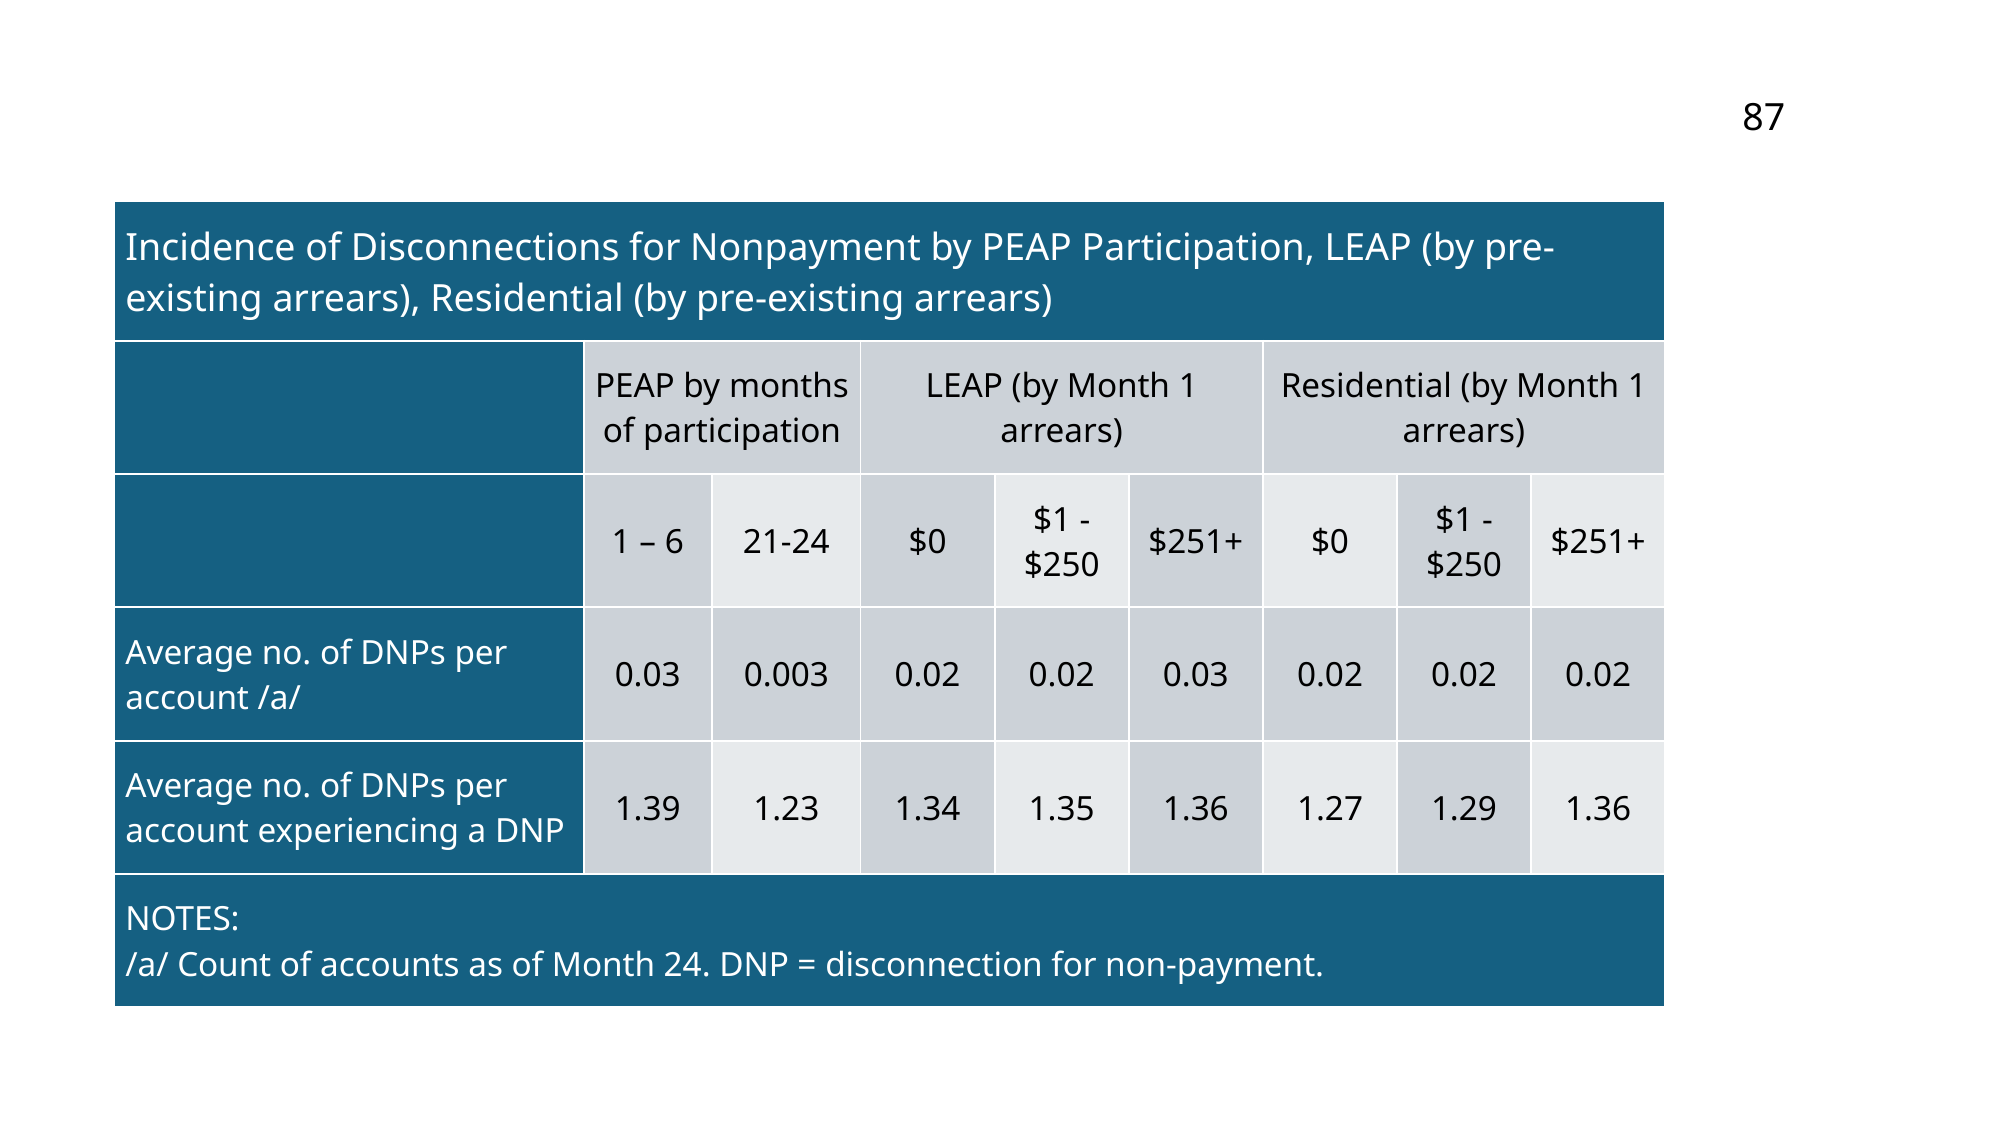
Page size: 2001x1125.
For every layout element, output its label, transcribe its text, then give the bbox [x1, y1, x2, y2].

table_cell 1.34 [861, 742, 994, 873]
table_cell 1.36 [1130, 742, 1262, 873]
text_box 87 [1727, 85, 1814, 152]
table_cell 1.36 [1532, 742, 1664, 873]
table_cell LEAP (by Month 1 arrears) [861, 342, 1262, 473]
table_cell 0.02 [1264, 608, 1396, 740]
table_cell 1.29 [1398, 742, 1530, 873]
table_cell NOTES: /a/ Count of accounts as of Month 24. DNP = disconnection for non-payment. [115, 875, 1664, 1006]
table_cell $251+ [1130, 475, 1262, 606]
table_cell $0 [1264, 475, 1396, 606]
table_cell 0.03 [585, 608, 711, 740]
table_cell $1 - $250 [1398, 475, 1530, 606]
table_cell Residential (by Month 1 arrears) [1264, 342, 1664, 473]
table_cell 0.02 [861, 608, 994, 740]
table_cell 0.003 [713, 608, 860, 740]
table_cell 21-24 [713, 475, 860, 606]
table_cell $251+ [1532, 475, 1664, 606]
table_cell 1.23 [713, 742, 860, 873]
table_cell 1.27 [1264, 742, 1396, 873]
table_cell Average no. of DNPs per account experiencing a DNP [115, 742, 583, 873]
table_cell $0 [861, 475, 994, 606]
table_cell 0.02 [1398, 608, 1530, 740]
table_cell 0.03 [1130, 608, 1262, 740]
table_cell 1 – 6 [585, 475, 711, 606]
table_cell PEAP by months of participation [585, 342, 860, 473]
table_cell 0.02 [1532, 608, 1664, 740]
table_cell [115, 475, 583, 606]
table_cell $1 - $250 [996, 475, 1128, 606]
table_cell 1.35 [996, 742, 1128, 873]
table_cell Average no. of DNPs per account /a/ [115, 608, 583, 740]
table_cell 1.39 [585, 742, 711, 873]
table_cell 0.02 [996, 608, 1128, 740]
table_cell [115, 342, 583, 473]
table_header Incidence of Disconnections for Nonpayment by PEAP Participation, LEAP (by pre-existing arrears), Residential (by pre-existing arrears) [115, 202, 1664, 340]
